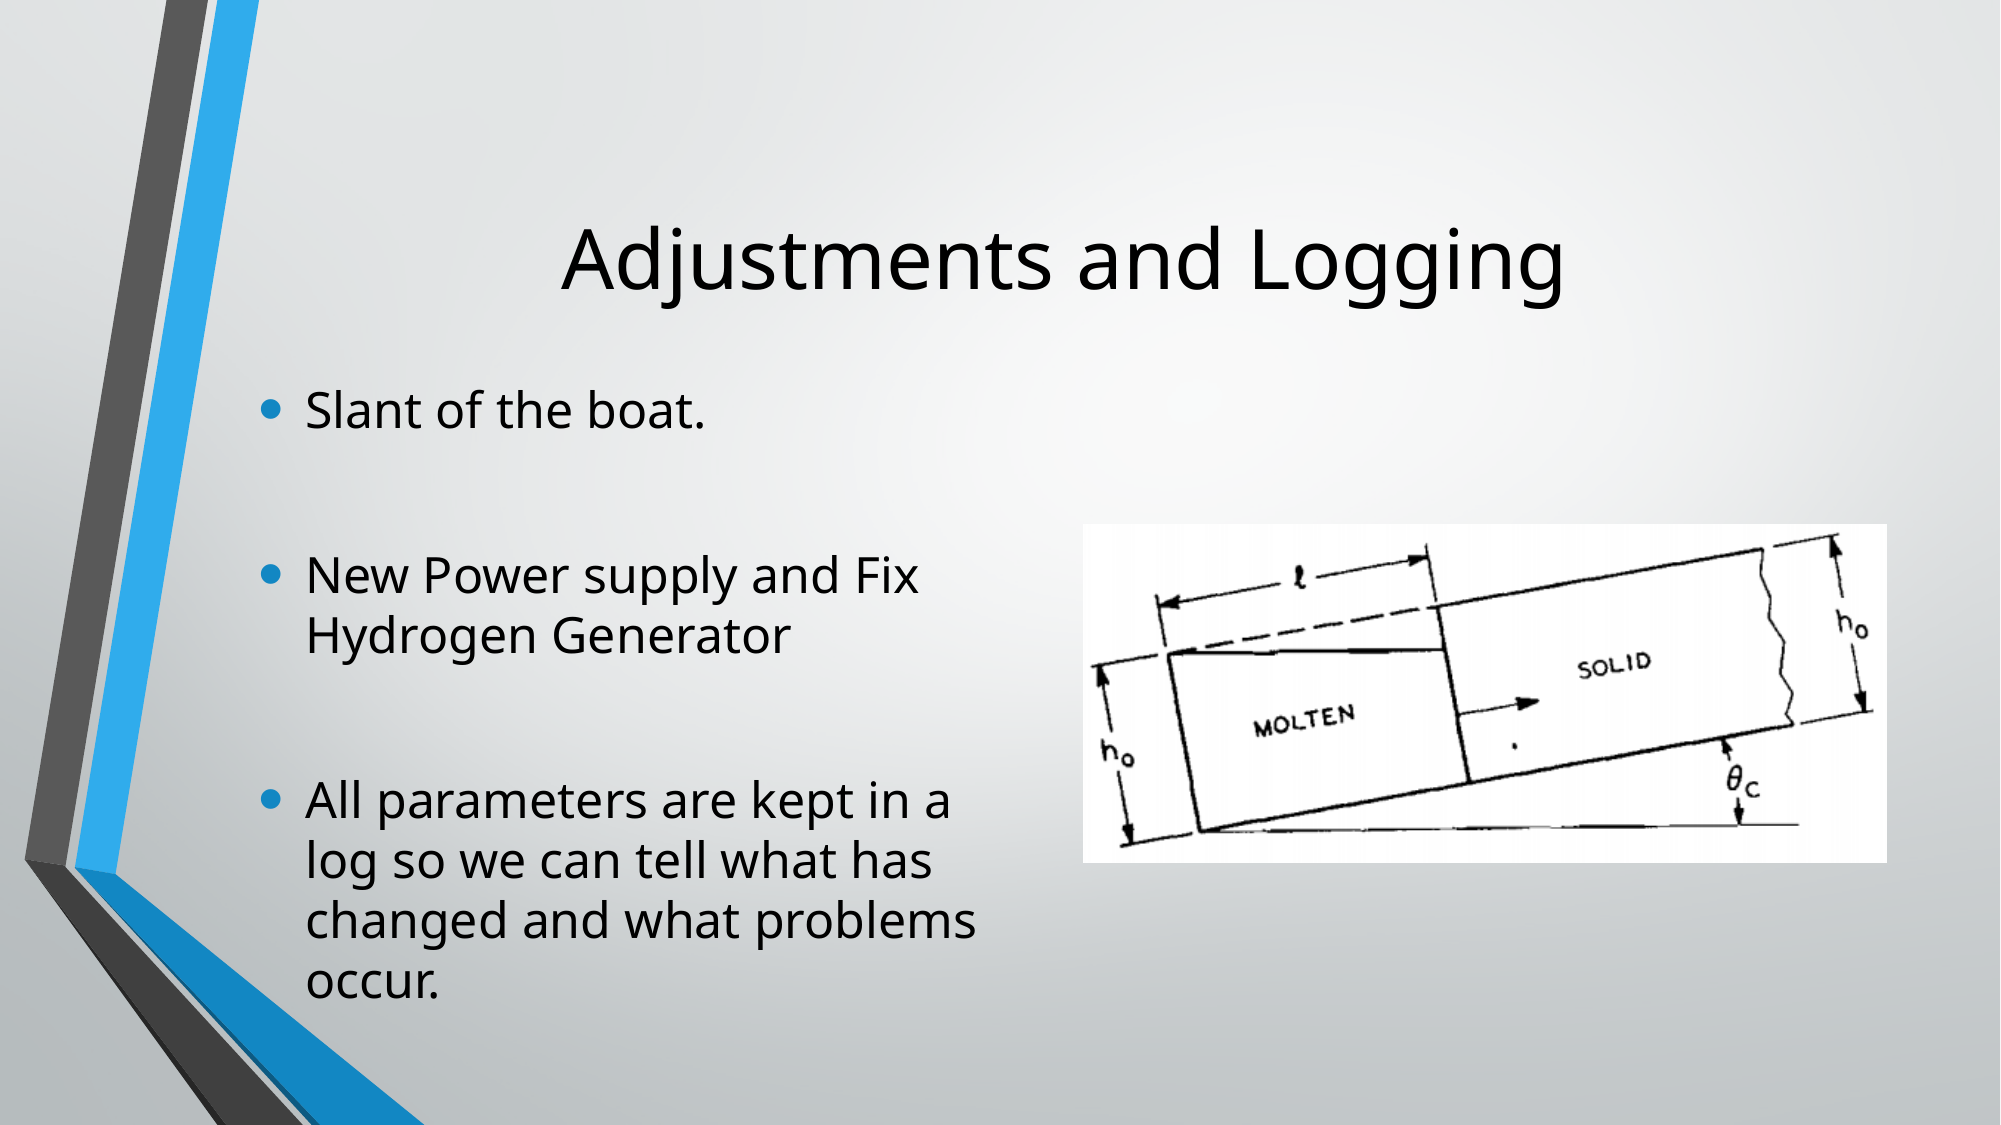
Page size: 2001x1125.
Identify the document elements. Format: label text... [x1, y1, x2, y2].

title Adjustments and Logging [243, 112, 1887, 400]
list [1083, 524, 1888, 864]
list Slant of the boat. New Power supply and Fix Hydrogen Generator All parameters are kept in a log so we can tell what has changed and what problems occur. [243, 437, 1047, 950]
